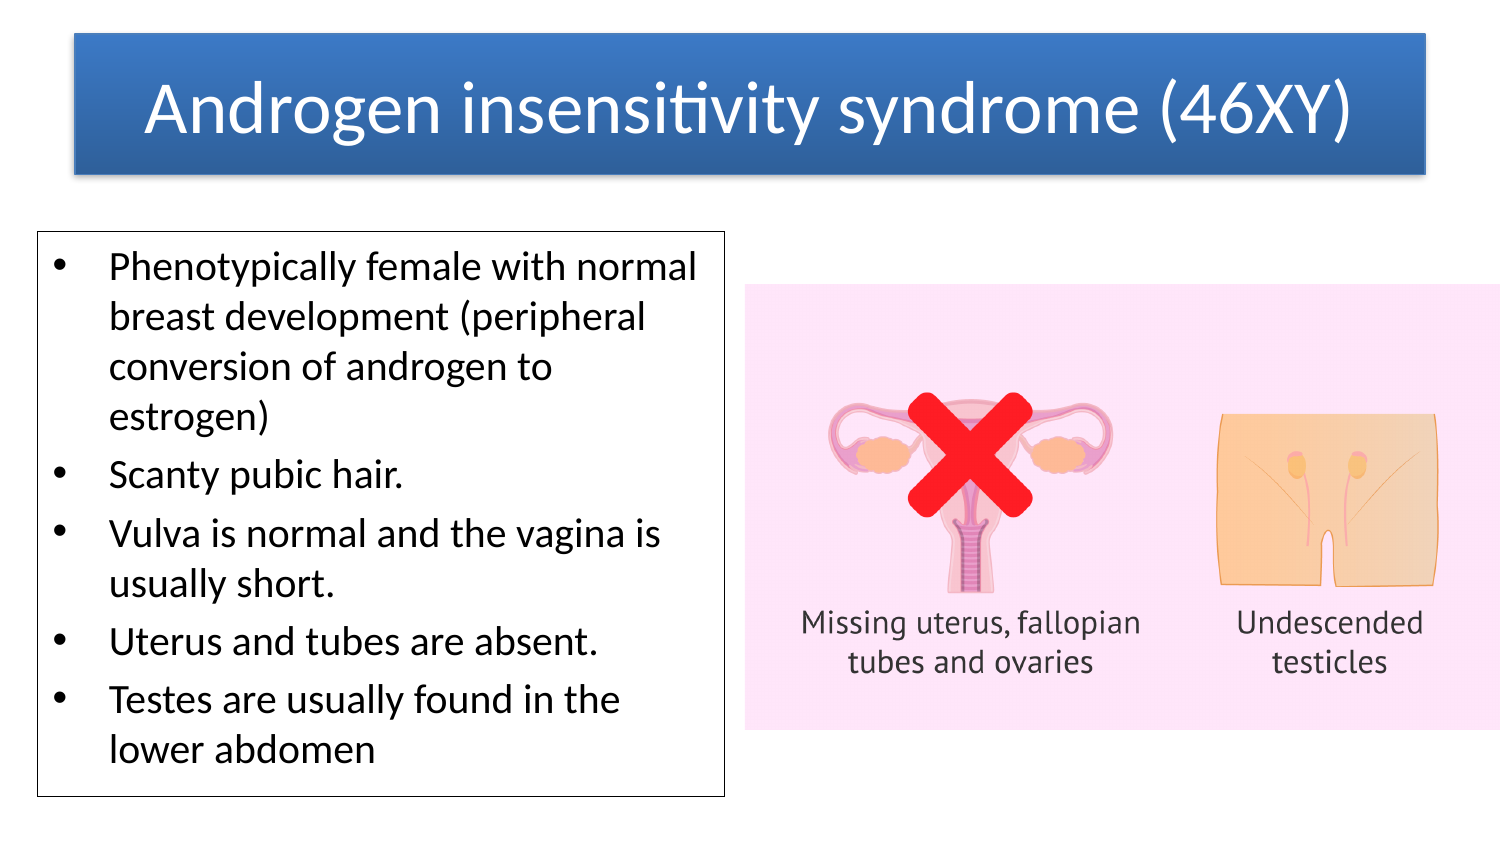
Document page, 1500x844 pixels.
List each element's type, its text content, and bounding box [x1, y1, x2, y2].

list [744, 284, 1500, 730]
list Phenotypically female with normal breast development (peripheral conversion of androgen to estrogen) Scanty pubic hair. Vulva is normal and the vagina is usually short. Uterus and tubes are absent. Testes are usually found in the lower abdomen [37, 231, 725, 797]
title Androgen insensitivity syndrome (46XY) [74, 33, 1426, 175]
